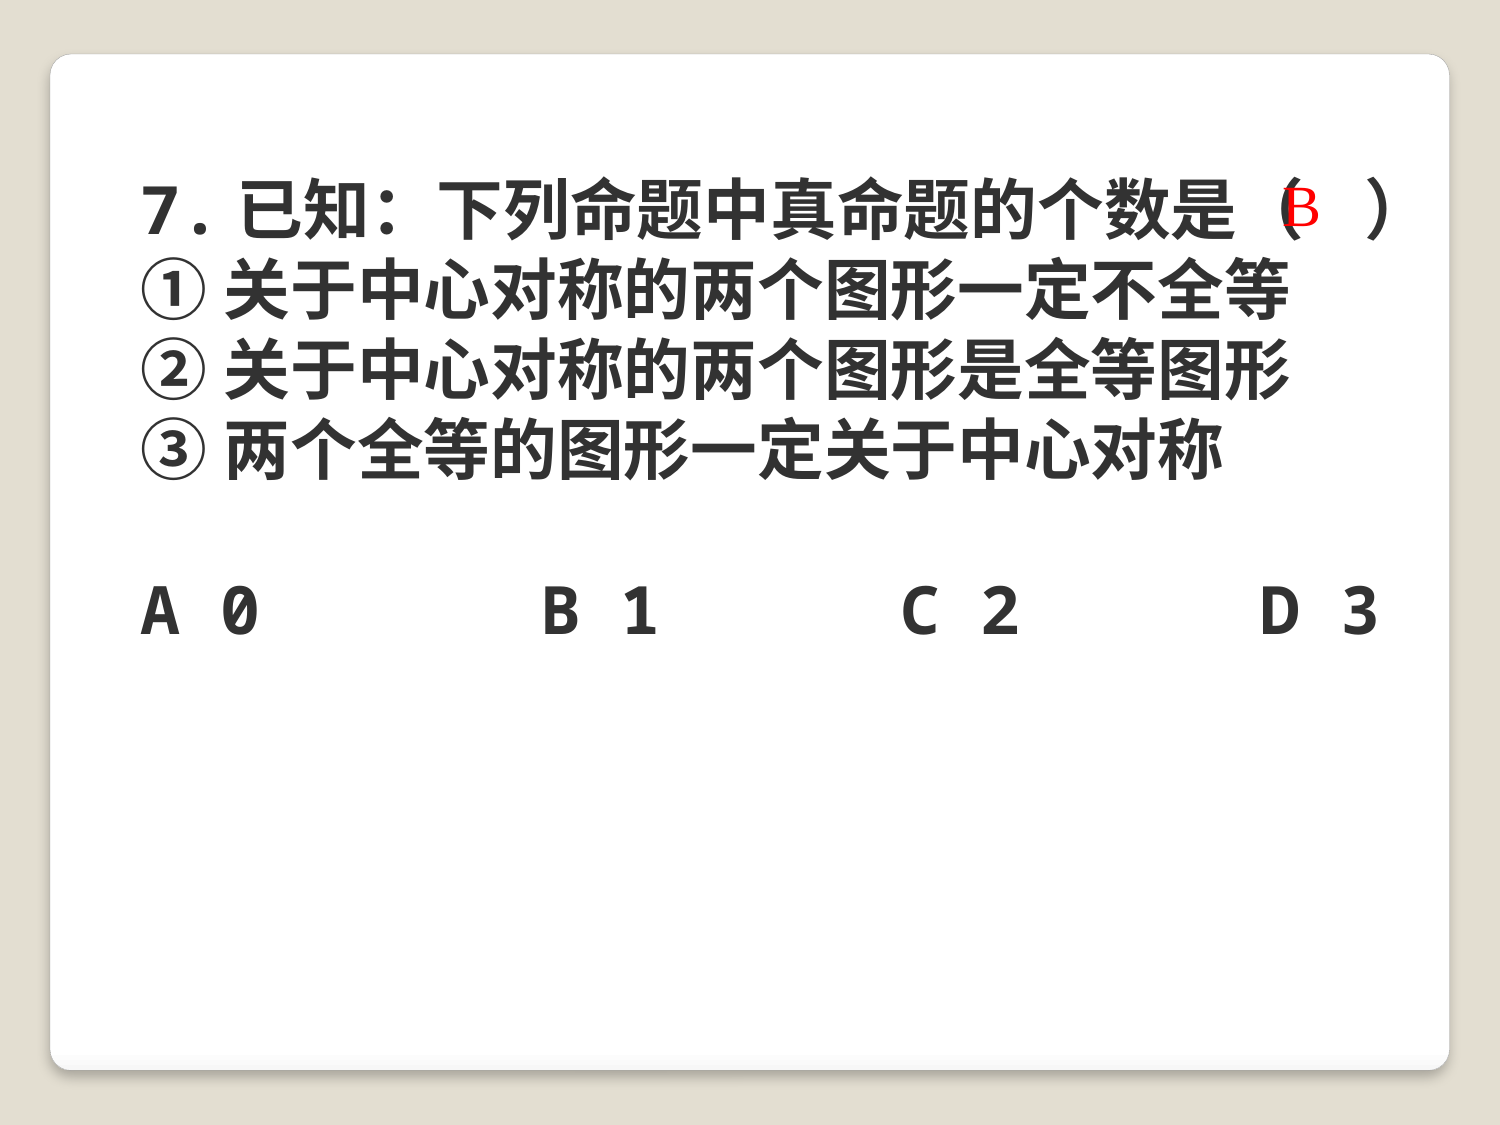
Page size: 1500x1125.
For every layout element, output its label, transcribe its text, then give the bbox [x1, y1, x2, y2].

text_box 7.已知：下列命题中真命题的个数是（ ） ①关于中心对称的两个图形一定不全等 ②关于中心对称的两个图形是全等图形 ③两个全等的图形一定关于中心对称 A 0 B 1 C 2 D 3 [126, 160, 1478, 656]
text_box B [1268, 160, 1337, 246]
